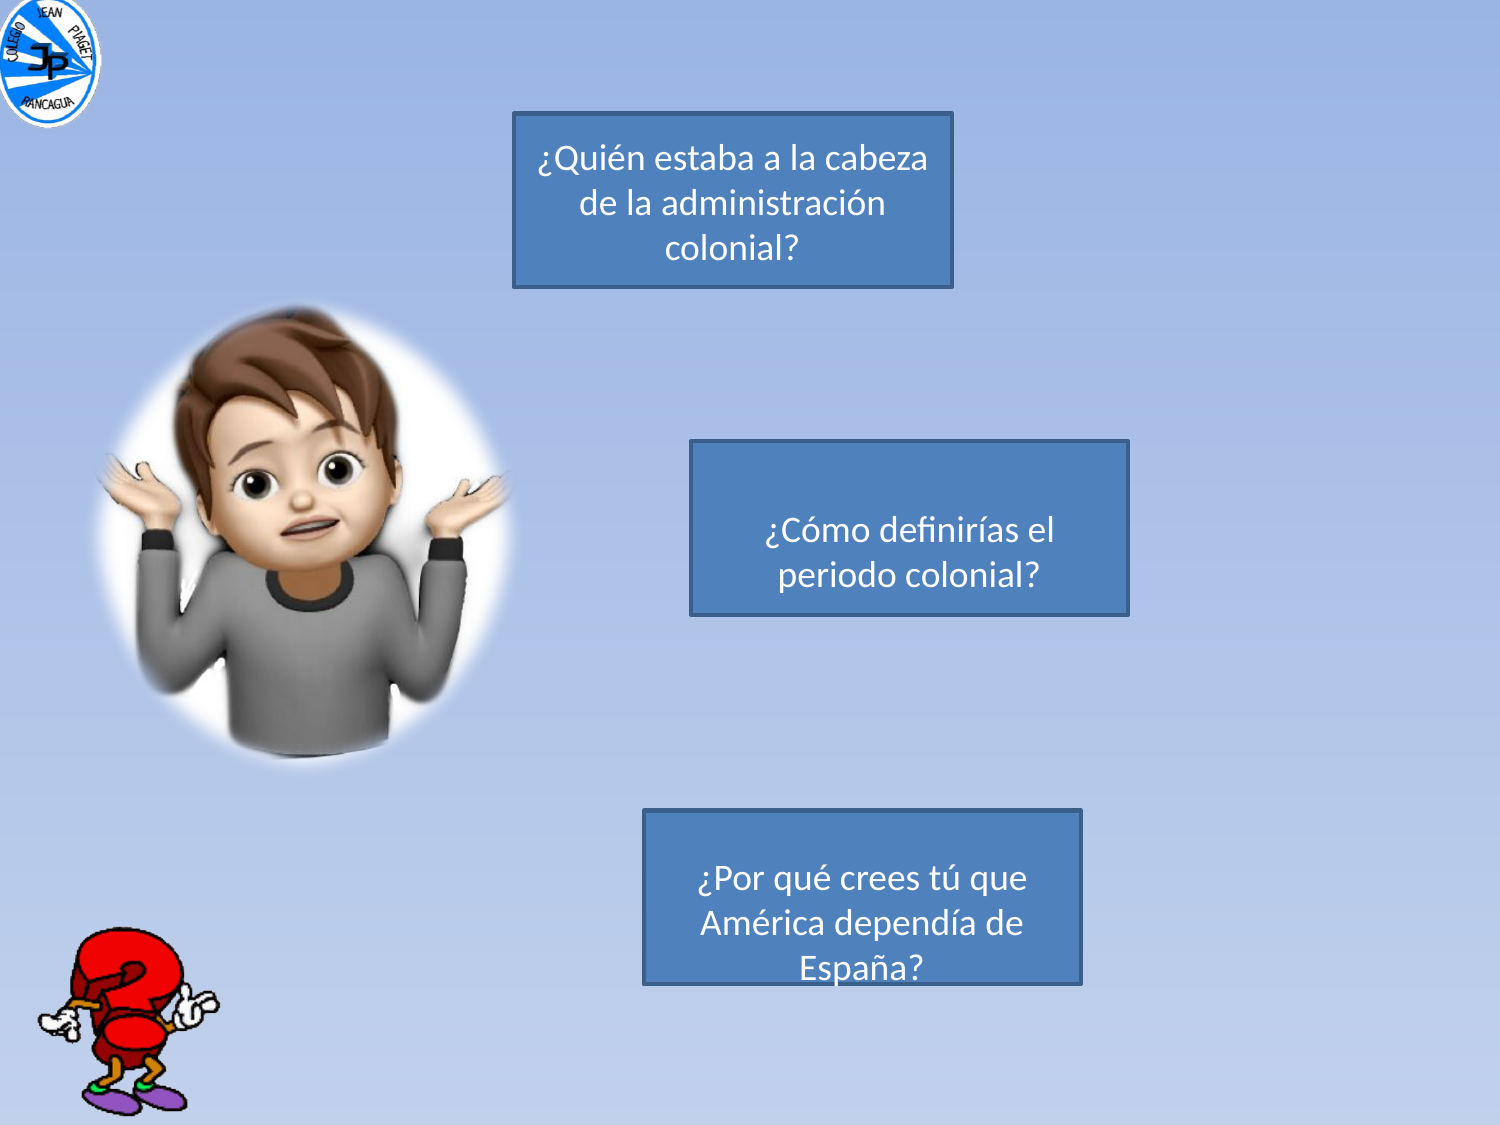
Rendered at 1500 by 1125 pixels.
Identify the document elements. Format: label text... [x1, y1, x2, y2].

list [80, 290, 527, 782]
text_box ¿Cómo definirías el periodo colonial? [689, 439, 1130, 617]
picture [31, 845, 261, 1125]
text_box ¿Quién estaba a la cabeza de la administración colonial? [512, 111, 954, 289]
text_box ¿Por qué crees tú que América dependía de España? [642, 808, 1083, 986]
picture [0, 0, 132, 131]
